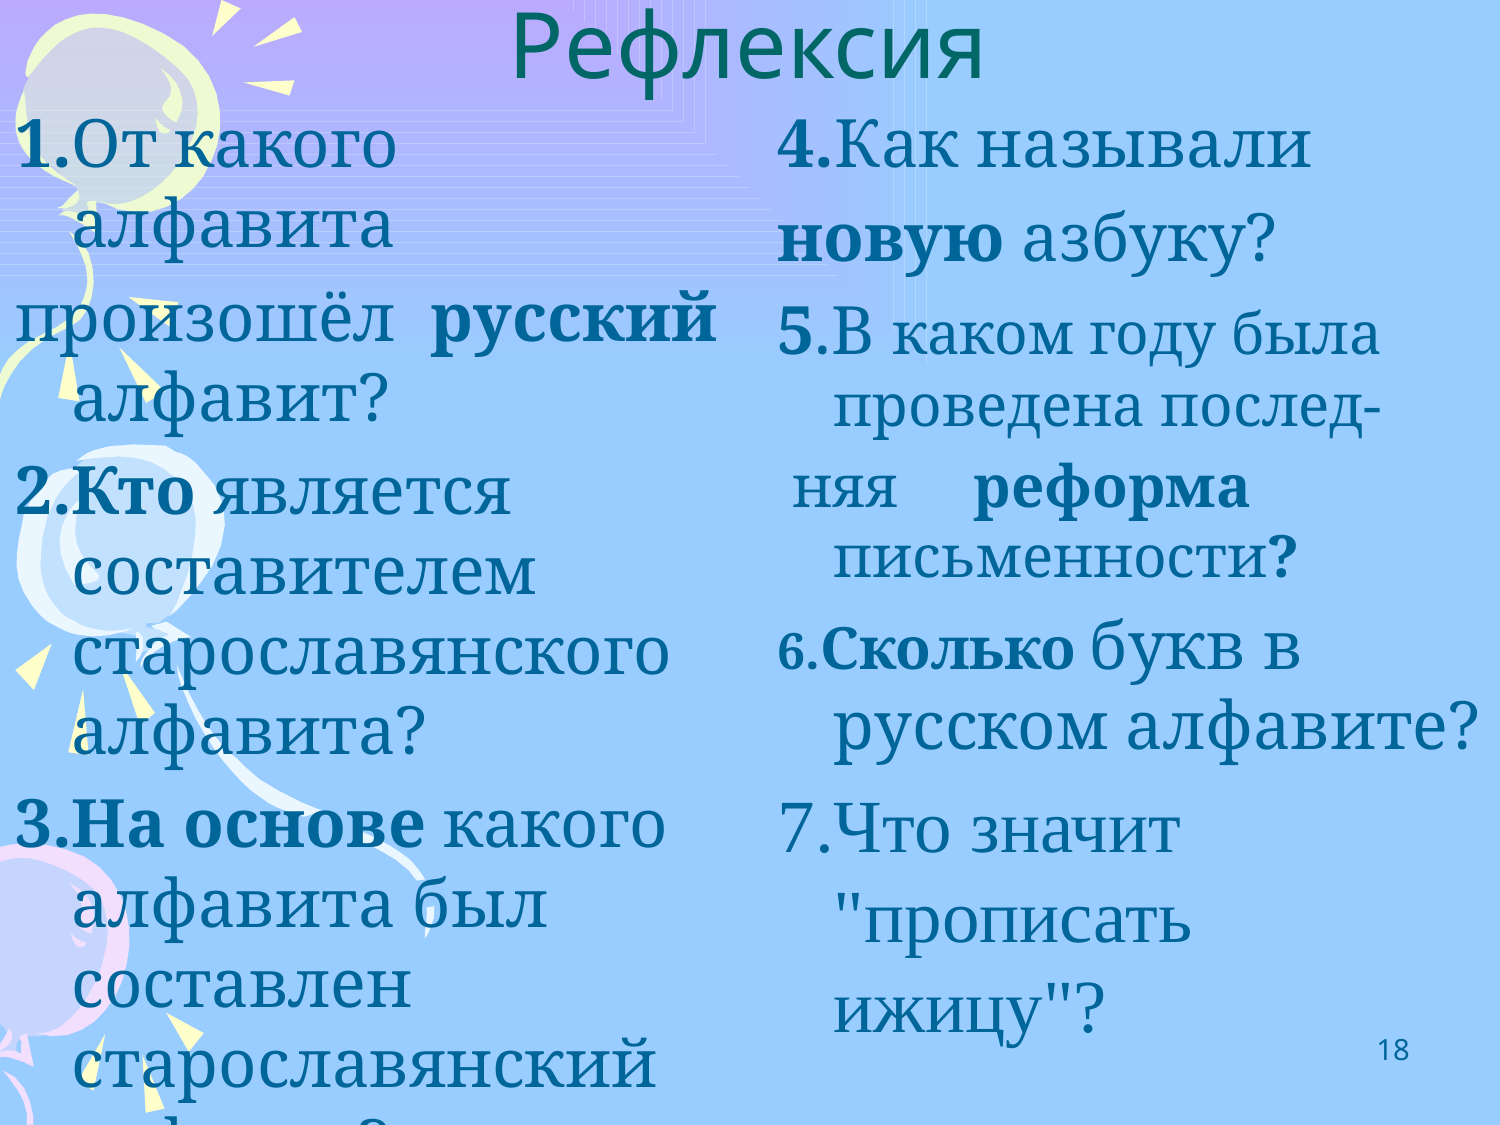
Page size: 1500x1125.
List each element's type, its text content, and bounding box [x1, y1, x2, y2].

list 4.Как называли новую азбуку? 5.В каком году была проведена послед- няя реформа письменности? 6.Сколько букв в русском алфавите? 7.Что значит "прописать ижицу"? [762, 93, 1500, 1125]
list 1.От какого алфавита произошёл русский алфавит? 2.Кто является составителем старославянского алфавита? 3.На основе какого алфавита был составлен старославянский алфавит? [0, 93, 738, 1125]
title Рефлексия [72, 16, 1426, 106]
slide_number 18 [1074, 1023, 1426, 1100]
